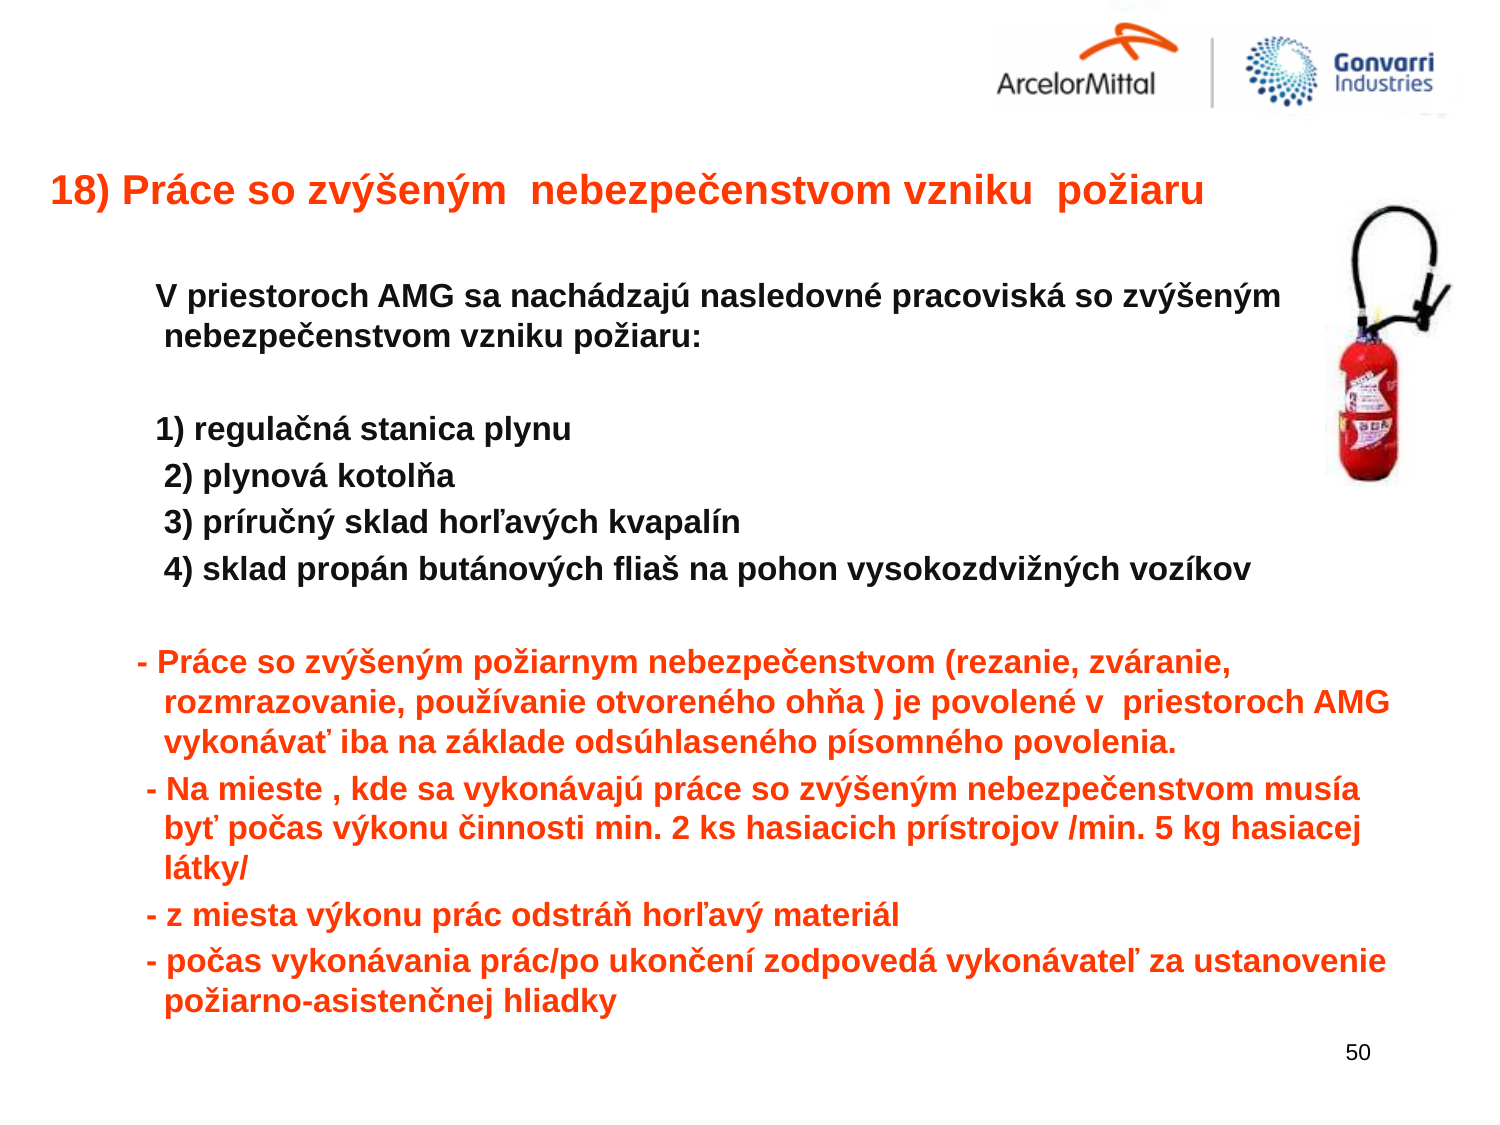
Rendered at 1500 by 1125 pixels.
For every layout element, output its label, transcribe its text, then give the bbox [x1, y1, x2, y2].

text_box 50 [1058, 1037, 1372, 1082]
picture [1324, 199, 1457, 487]
list V priestoroch AMG sa nachádzajú nasledovné pracoviská so zvýšeným nebezpečenstvom vzniku požiaru: 1) regulačná stanica plynu 2) plynová kotolňa 3) príručný sklad horľavých kvapalín 4) sklad propán butánových fliaš na pohon vysokozdvižných vozíkov - Práce so zvýšeným požiarnym nebezpečenstvom (rezanie, zváranie, rozmrazovanie, používanie otvoreného ohňa ) je povolené v priestoroch AMG vykonávať iba na základe odsúhlaseného písomného povolenia. - Na mieste , kde sa vykonávajú práce so zvýšeným nebezpečenstvom musía byť počas výkonu činnosti min. 2 ks hasiacich prístrojov /min. 5 kg hasiacej látky/ - z miesta výkonu prác odstráň horľavý materiál - počas vykonávania prác/po ukončení zodpovedá vykonávateľ za ustanovenie požiarno-asistenčnej hliadky [71, 273, 1424, 951]
title 18) Práce so zvýšeným nebezpečenstvom vzniku požiaru [49, 127, 1401, 213]
picture [961, 0, 1467, 122]
